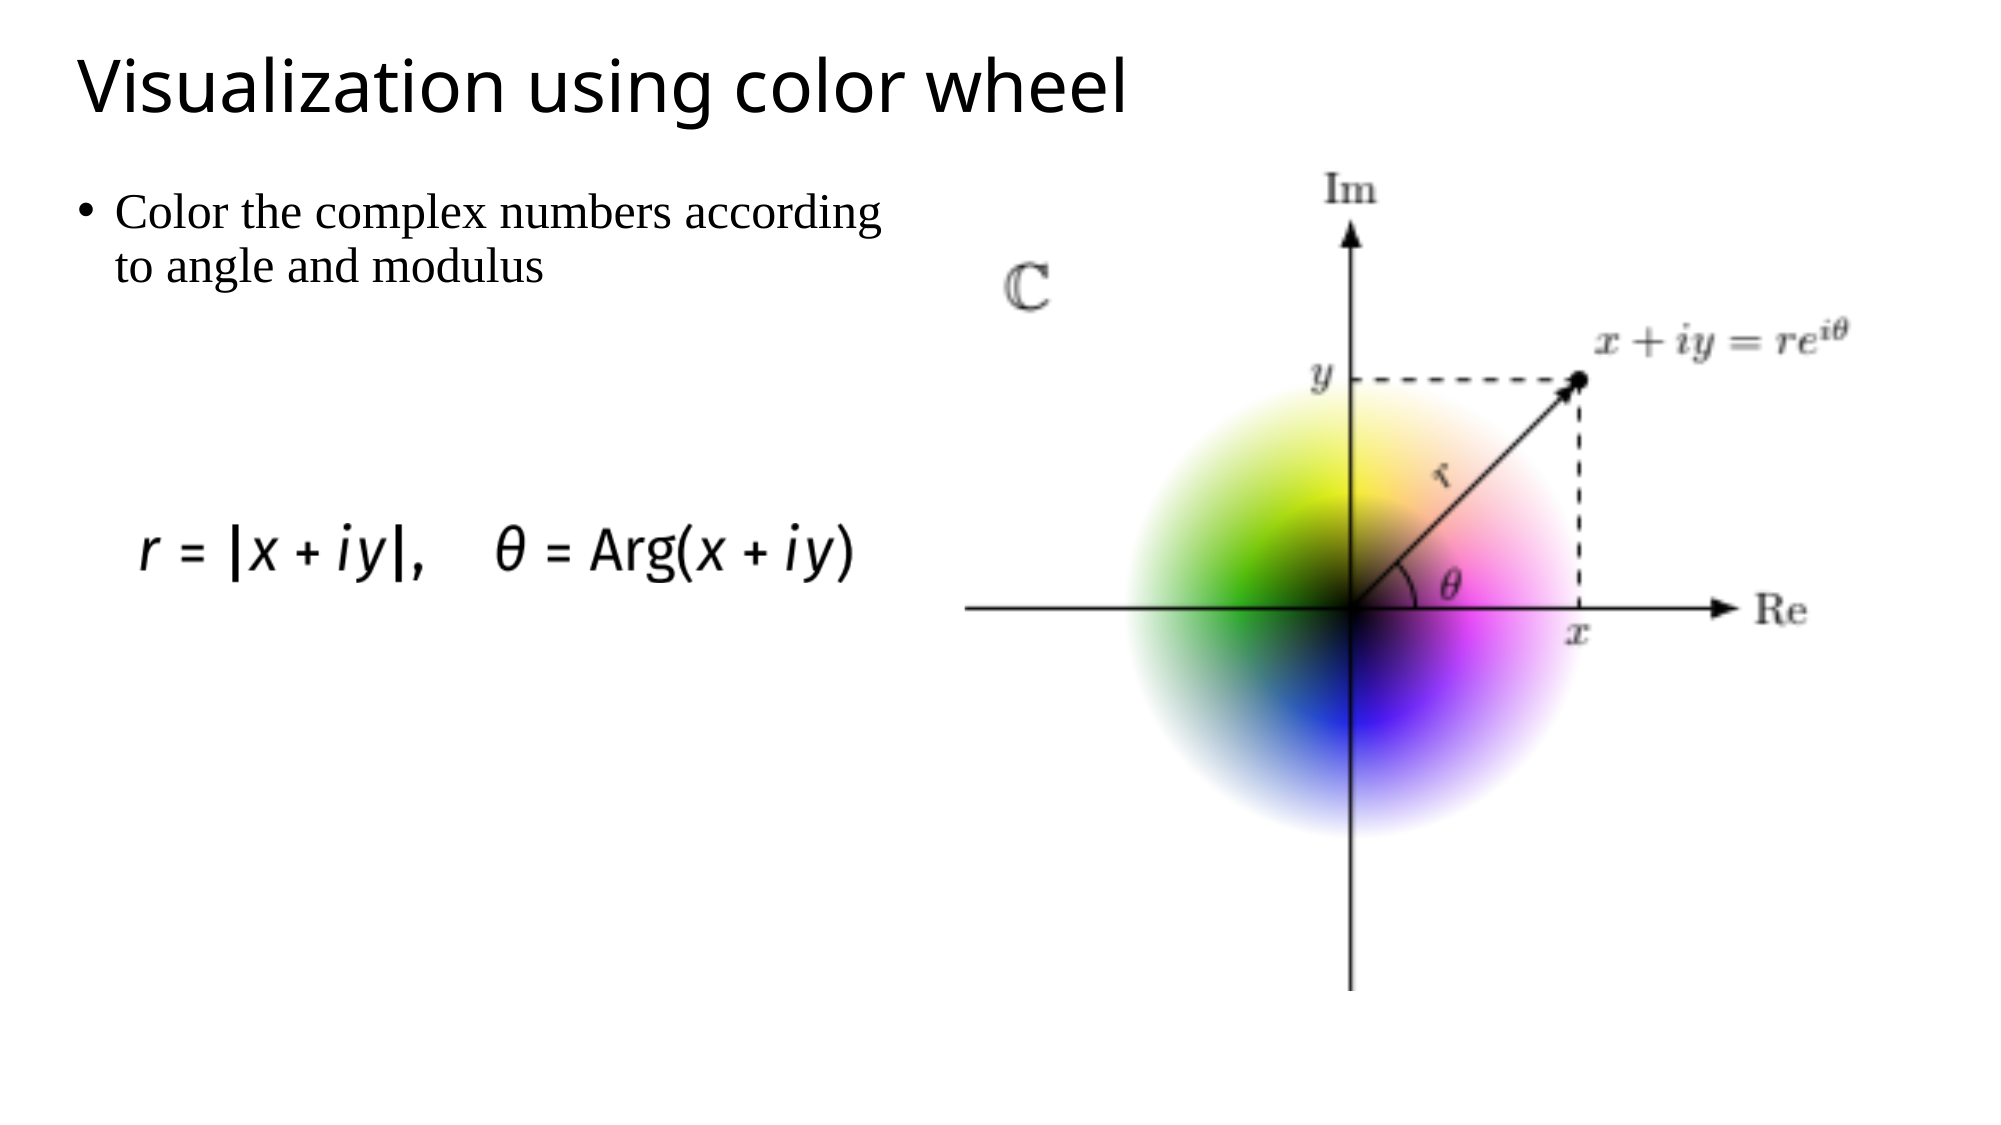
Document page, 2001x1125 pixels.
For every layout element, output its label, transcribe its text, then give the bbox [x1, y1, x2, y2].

picture [964, 160, 1863, 991]
picture [129, 523, 859, 583]
list Color the complex numbers according to angle and modulus [62, 177, 922, 994]
title Visualization using color wheel [62, 26, 1938, 151]
